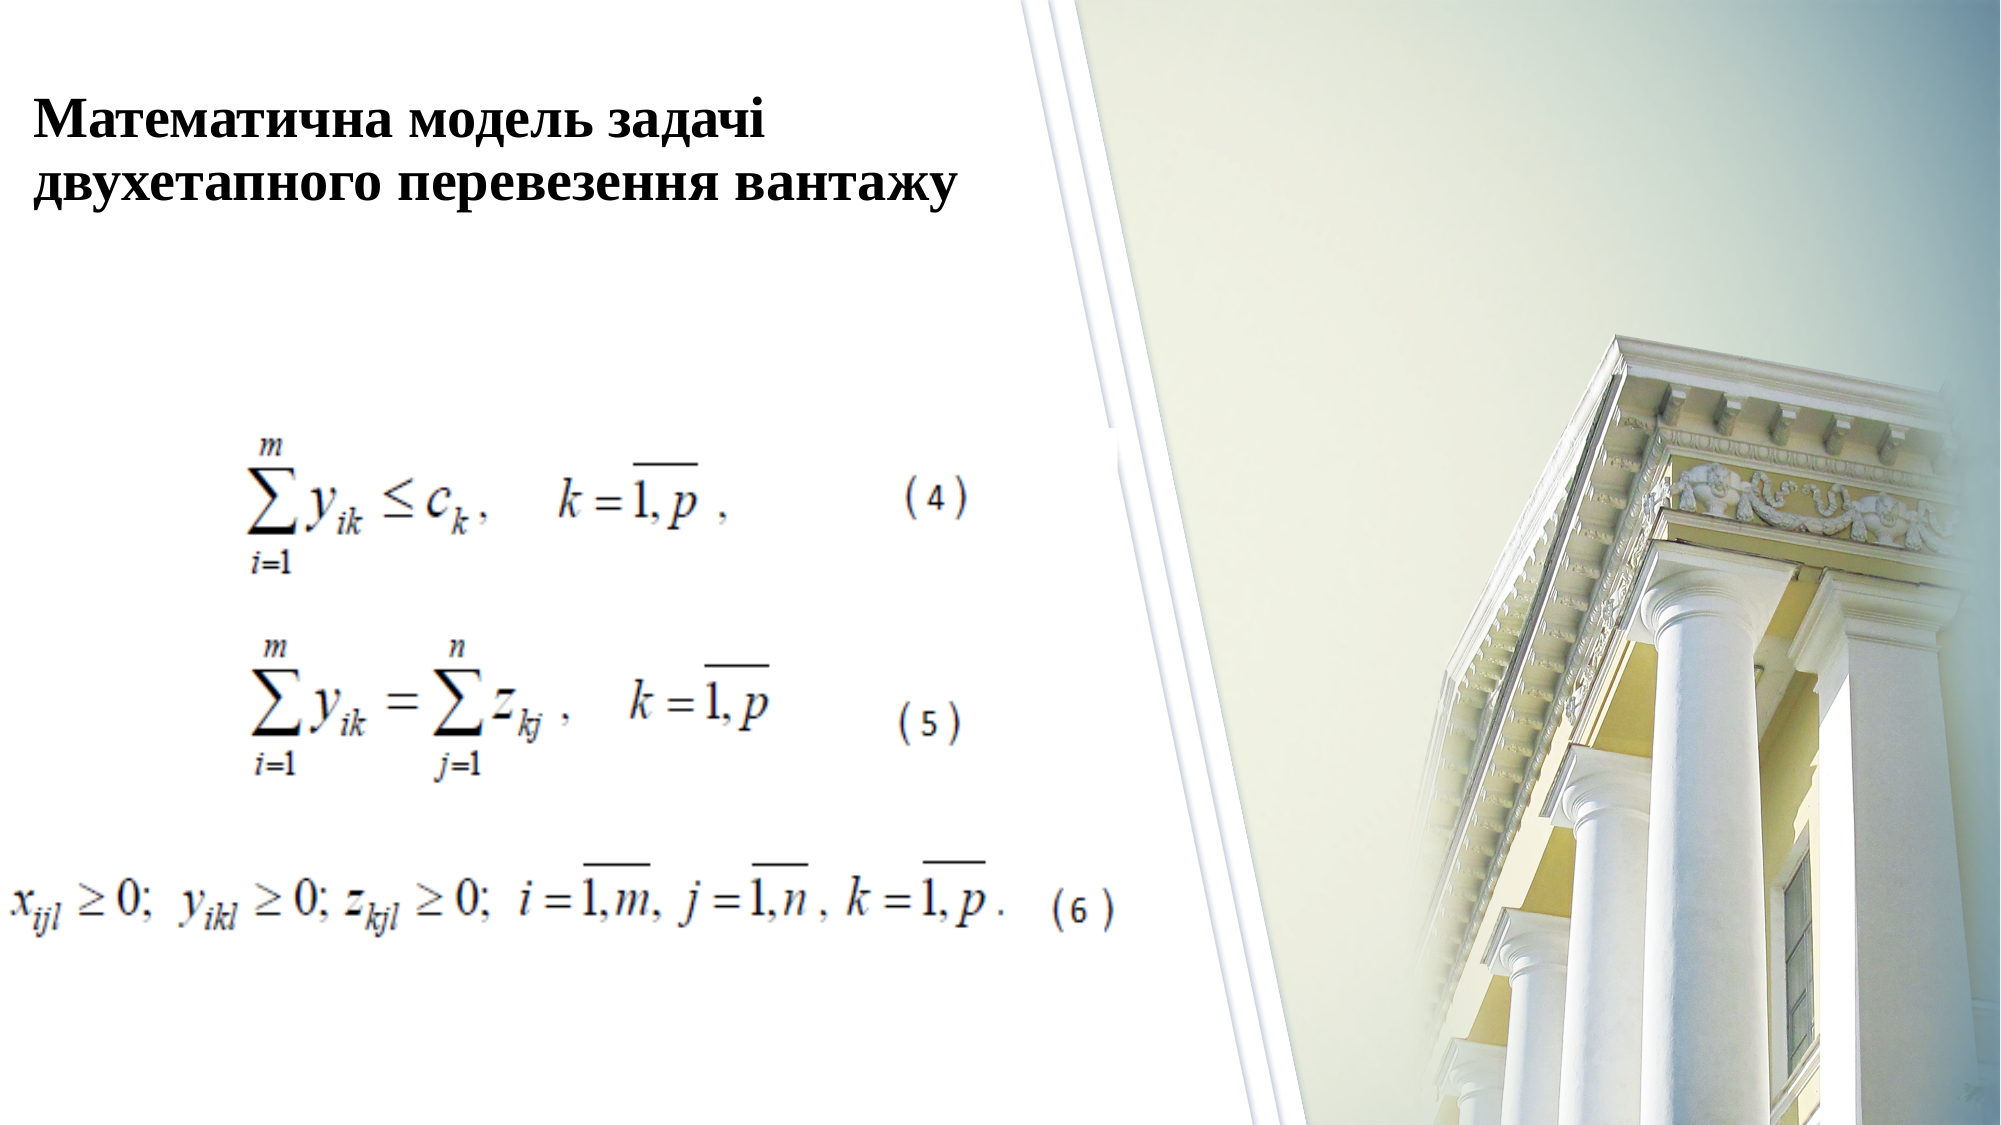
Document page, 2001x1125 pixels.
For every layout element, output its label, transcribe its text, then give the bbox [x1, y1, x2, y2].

title Математична модель задачі двухетапного перевезення вантажу [18, 59, 1032, 241]
picture [0, 0, 2001, 1125]
